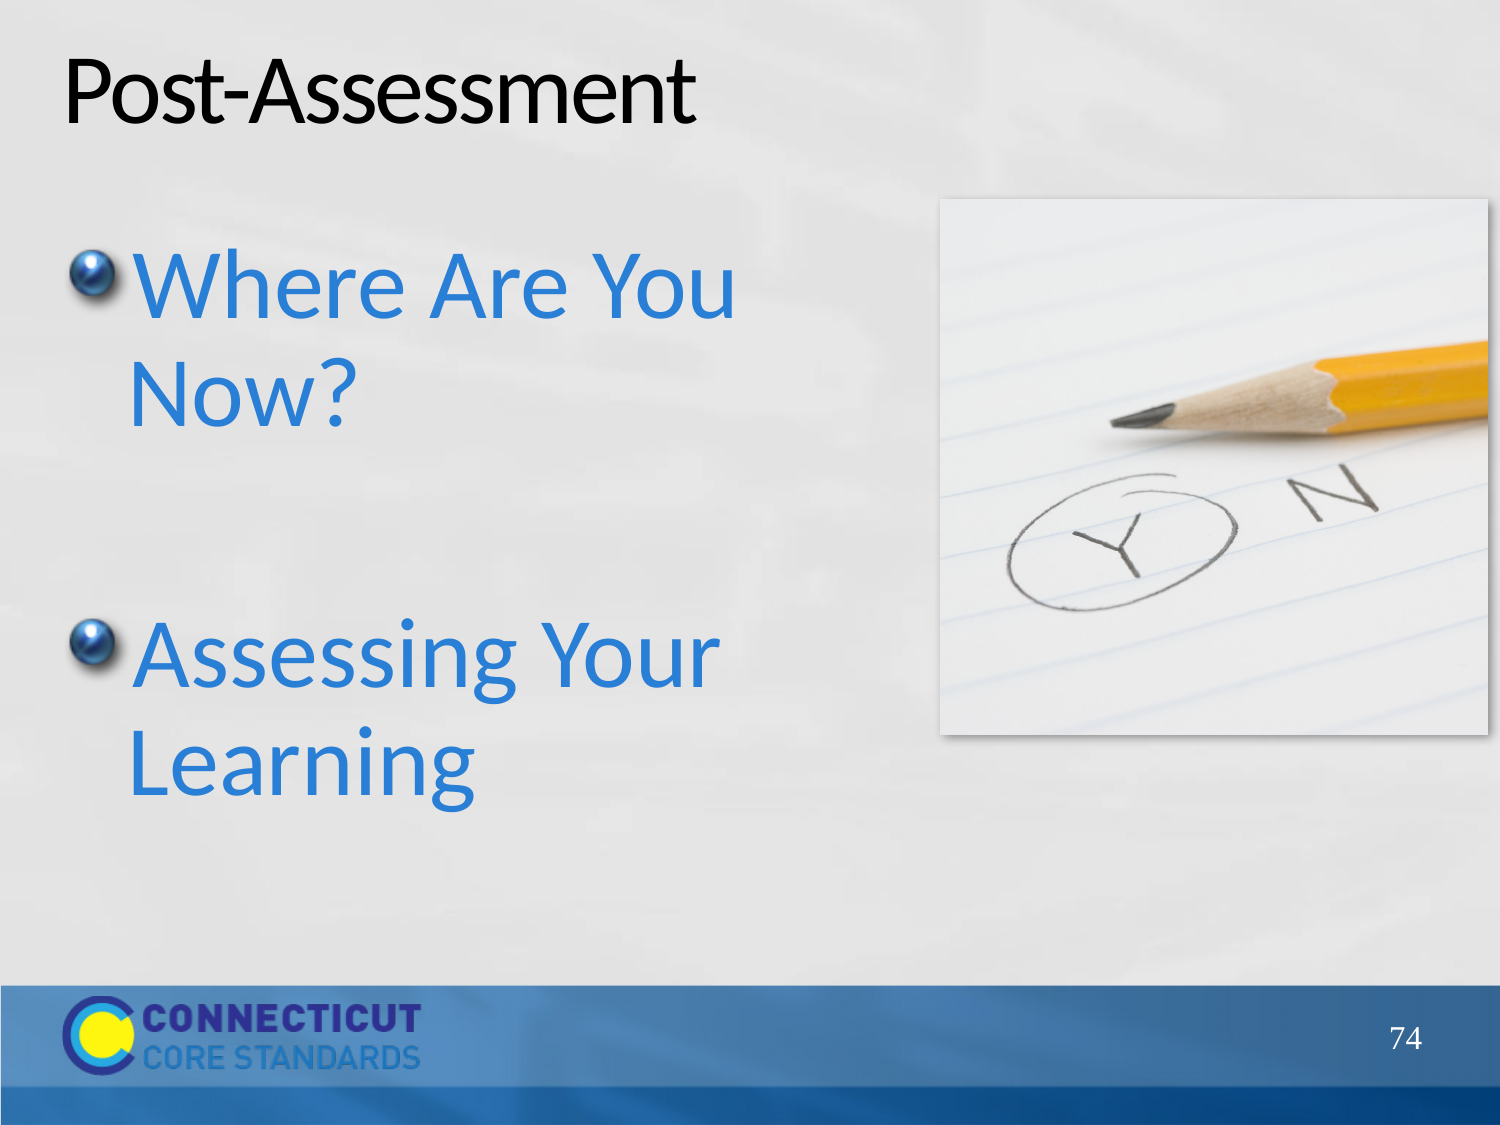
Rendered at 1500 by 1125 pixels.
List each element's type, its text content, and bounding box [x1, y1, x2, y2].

picture [2, 986, 1500, 1125]
footer [62, 996, 424, 1076]
picture [0, 0, 1500, 985]
title Post-Assessment [63, 37, 1401, 213]
list Where Are You Now? Assessing Your Learning [63, 232, 1401, 828]
slide_number 74 [1075, 996, 1438, 1076]
